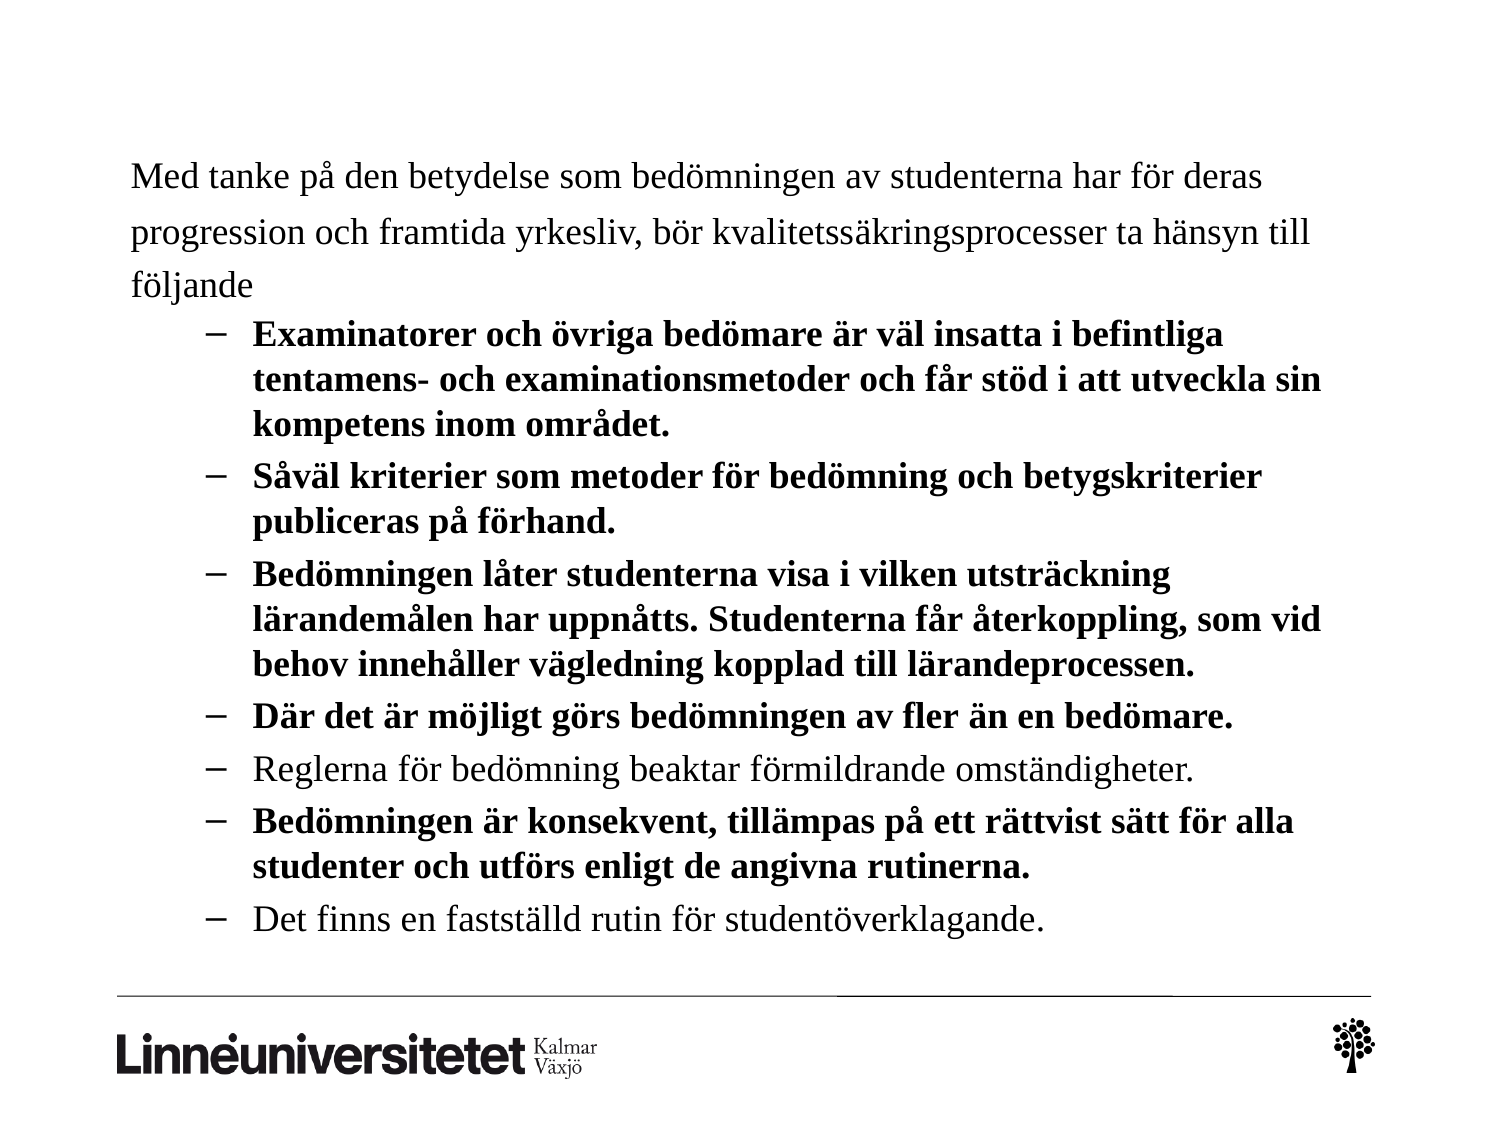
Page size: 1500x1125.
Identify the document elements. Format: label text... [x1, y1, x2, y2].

picture [1333, 1018, 1375, 1073]
picture [117, 1033, 597, 1079]
title Med tanke på den betydelse som bedömningen av studenterna har för deras progression och framtida yrkesliv, bör kvalitetssäkringsprocesser ta hänsyn till följande [115, 132, 1370, 257]
list Examinatorer och övriga bedömare är väl insatta i befintliga tentamens- och examinationsmetoder och får stöd i att utveckla sin kompetens inom området. Såväl kriterier som metoder för bedömning och betygskriterier publiceras på förhand. Bedömningen låter studenterna visa i vilken utsträckning lärandemålen har uppnåtts. Studenterna får återkoppling, som vid behov innehåller vägledning kopplad till lärandeprocessen. Där det är möjligt görs bedömningen av fler än en bedömare. Reglerna för bedömning beaktar förmildrande omständigheter. Bedömningen är konsekvent, tillämpas på ett rättvist sätt för alla studenter och utförs enligt de angivna rutinerna. Det finns en fastställd rutin för studentöverklagande. [115, 301, 1373, 986]
